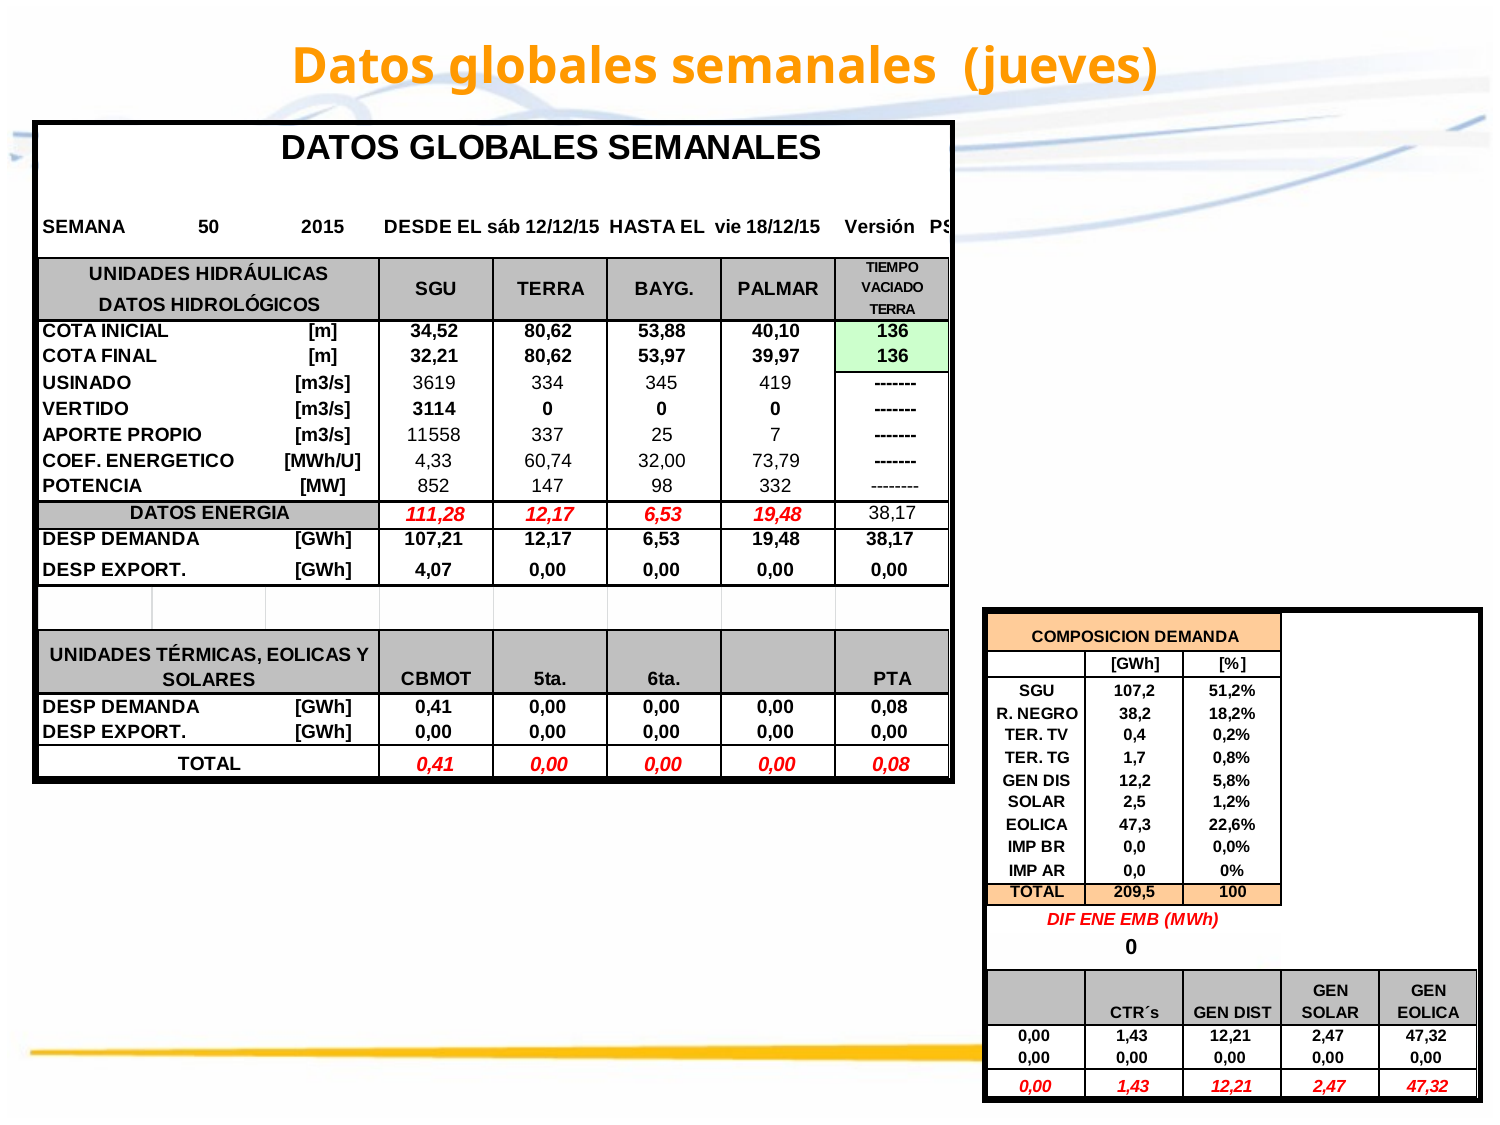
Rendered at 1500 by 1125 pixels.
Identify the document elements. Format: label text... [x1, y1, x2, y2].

title Datos globales semanales (jueves) [149, 37, 1313, 151]
picture [7, 6, 1493, 1118]
